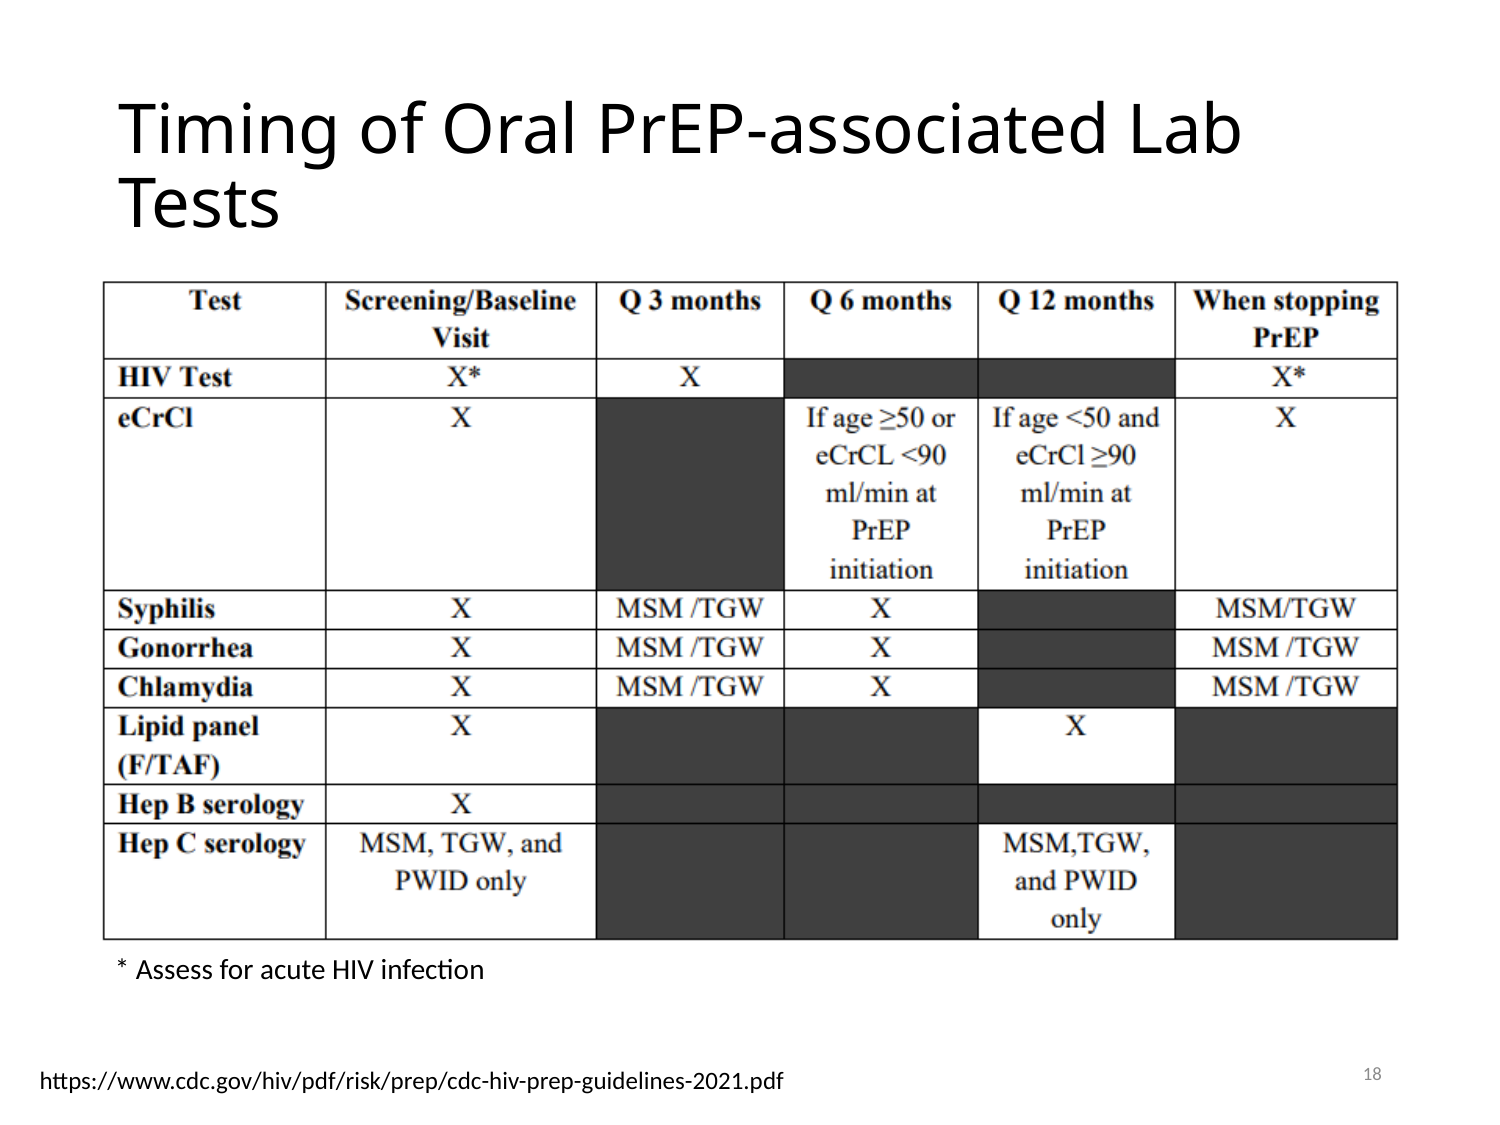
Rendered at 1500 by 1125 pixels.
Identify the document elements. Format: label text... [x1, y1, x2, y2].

title Timing of Oral PrEP-associated Lab Tests [103, 59, 1397, 277]
text_box https://www.cdc.gov/hiv/pdf/risk/prep/cdc-hiv-prep-guidelines-2021.pdf [24, 1057, 838, 1102]
text_box * Assess for acute HIV infection [100, 945, 500, 993]
slide_number 18 [1059, 1042, 1397, 1103]
picture [97, 277, 1403, 945]
